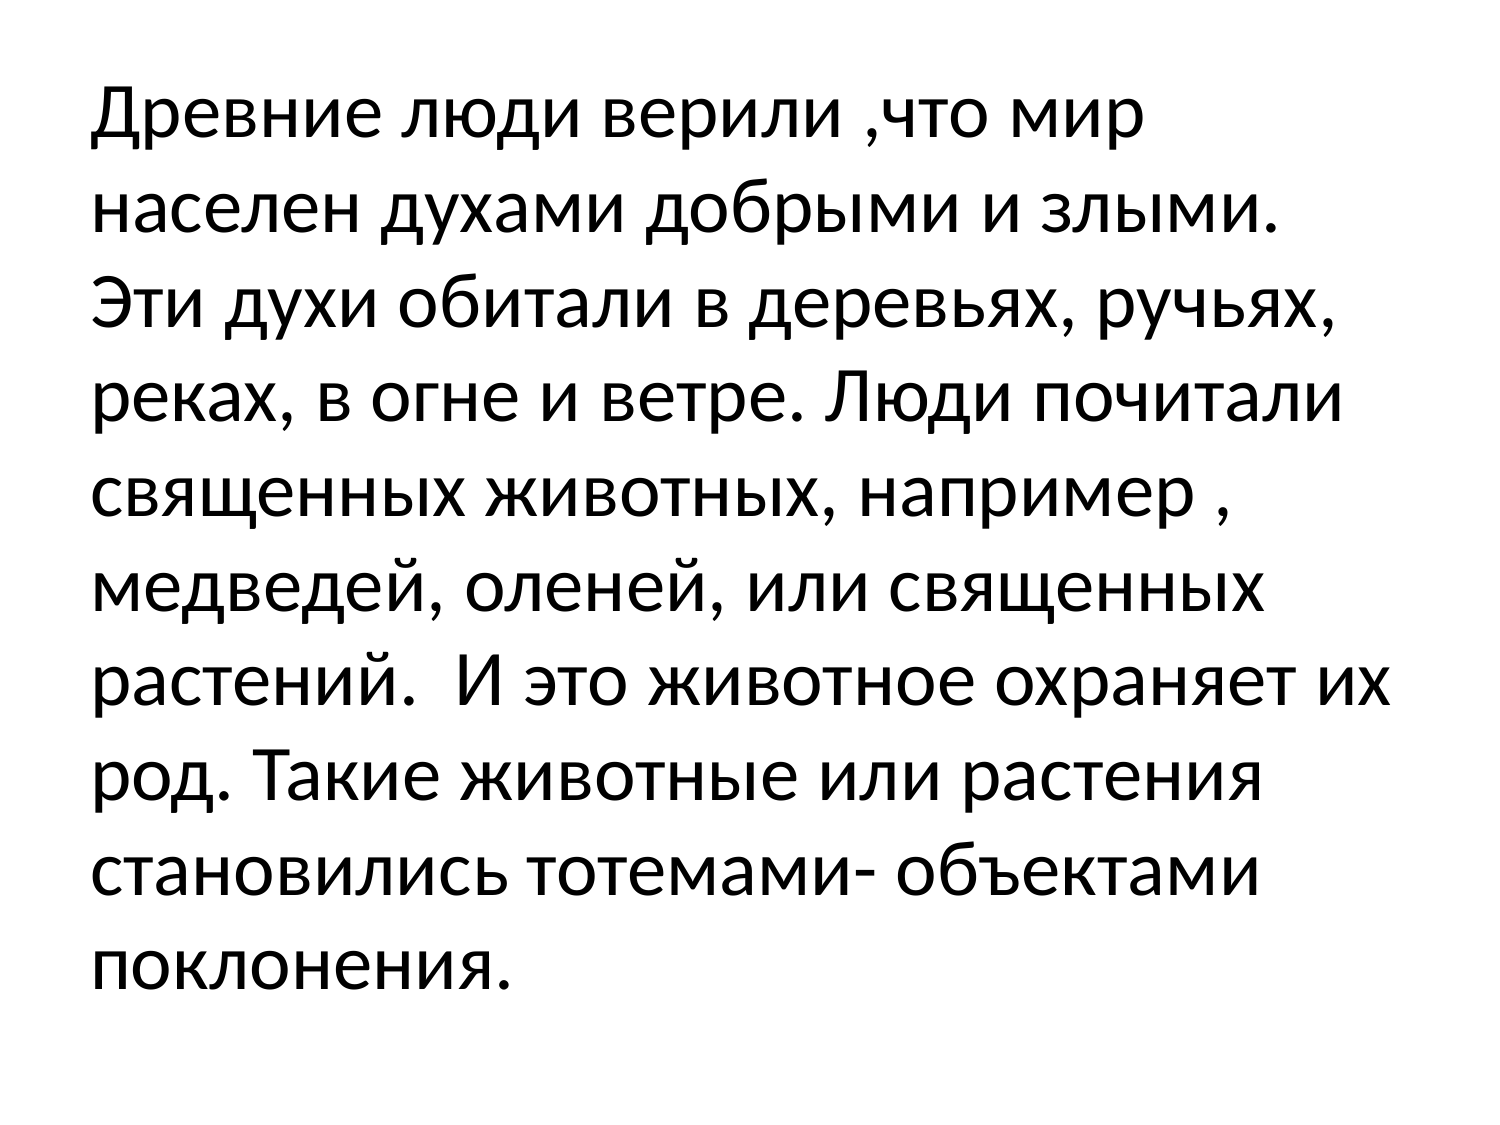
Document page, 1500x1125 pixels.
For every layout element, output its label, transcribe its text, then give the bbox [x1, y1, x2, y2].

title Древние люди верили ,что мир населен духами добрыми и злыми. Эти духи обитали в деревьях, ручьях, реках, в огне и ветре. Люди почитали священных животных, например , медведей, оленей, или священных растений. И это животное охраняет их род. Такие животные или растения становились тотемами- объектами поклонения. [75, 45, 1425, 1020]
